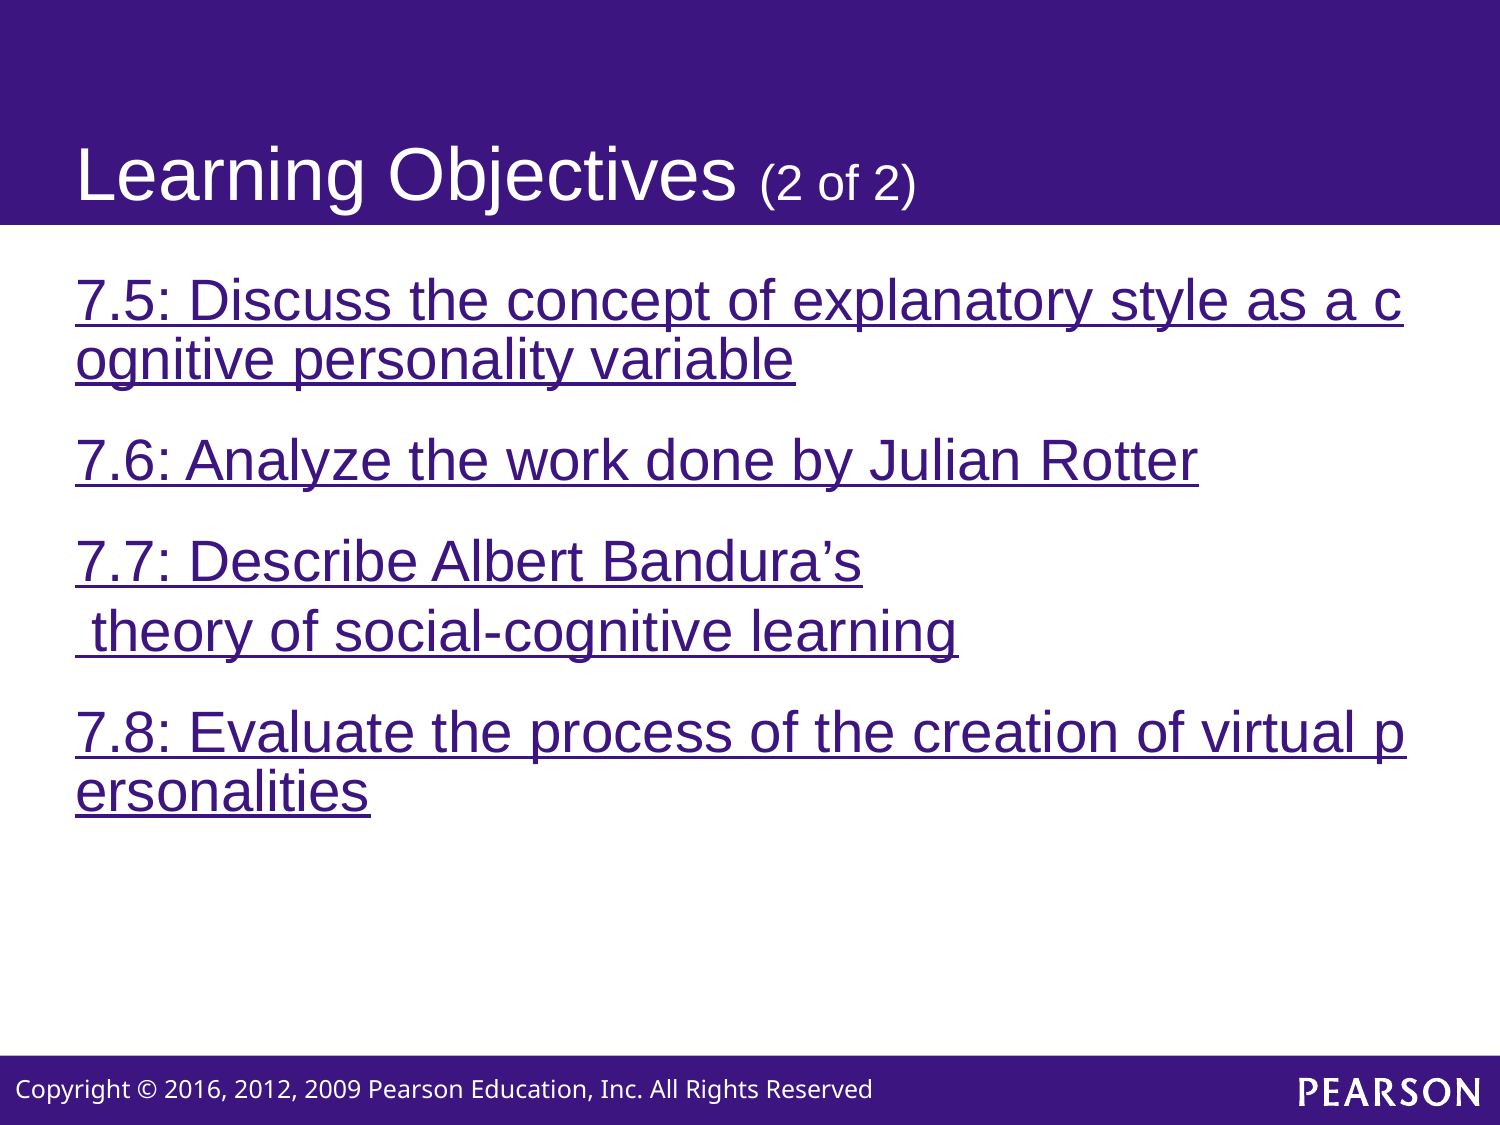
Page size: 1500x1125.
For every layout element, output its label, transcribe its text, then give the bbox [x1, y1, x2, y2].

list 7.5: Discuss the concept of explanatory style as a cognitive personality variable 7.6: Analyze the work done by Julian Rotter 7.7: Describe Albert Bandura’s theory of social-cognitive learning 7.8: Evaluate the process of the creation of virtual personalities [75, 262, 1425, 1005]
title Learning Objectives (2 of 2) [75, 35, 1425, 216]
